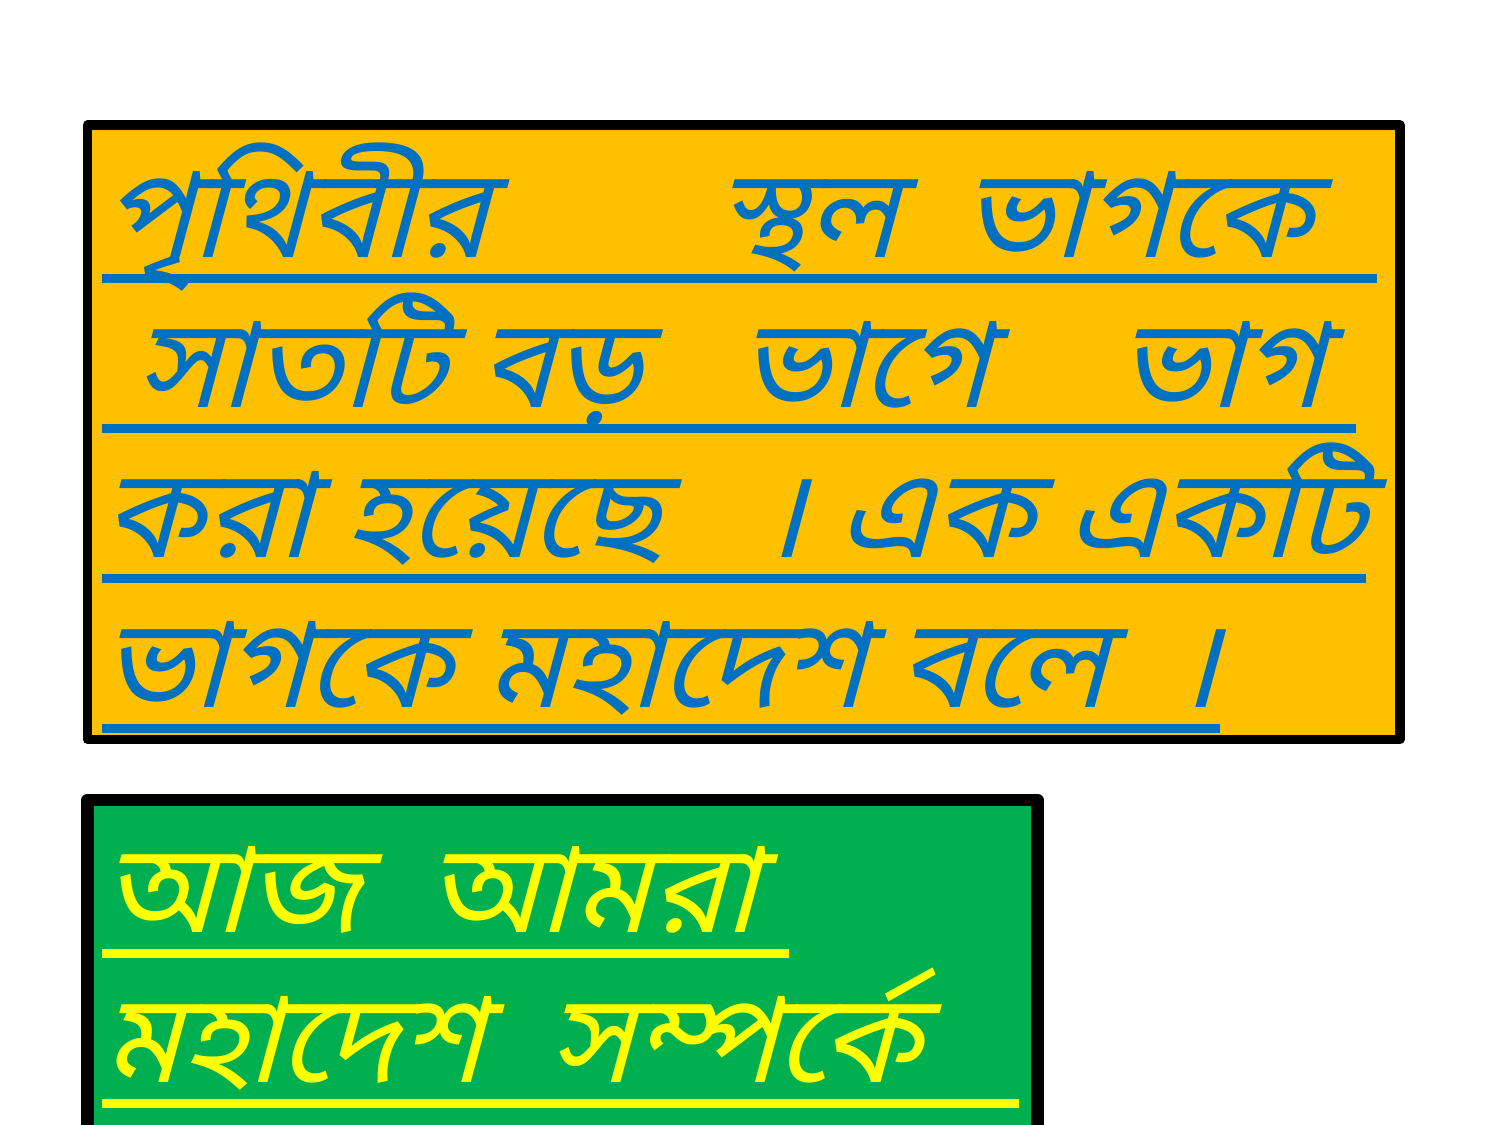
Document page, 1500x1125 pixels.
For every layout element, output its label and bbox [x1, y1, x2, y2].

text_box [87, 124, 1401, 1119]
